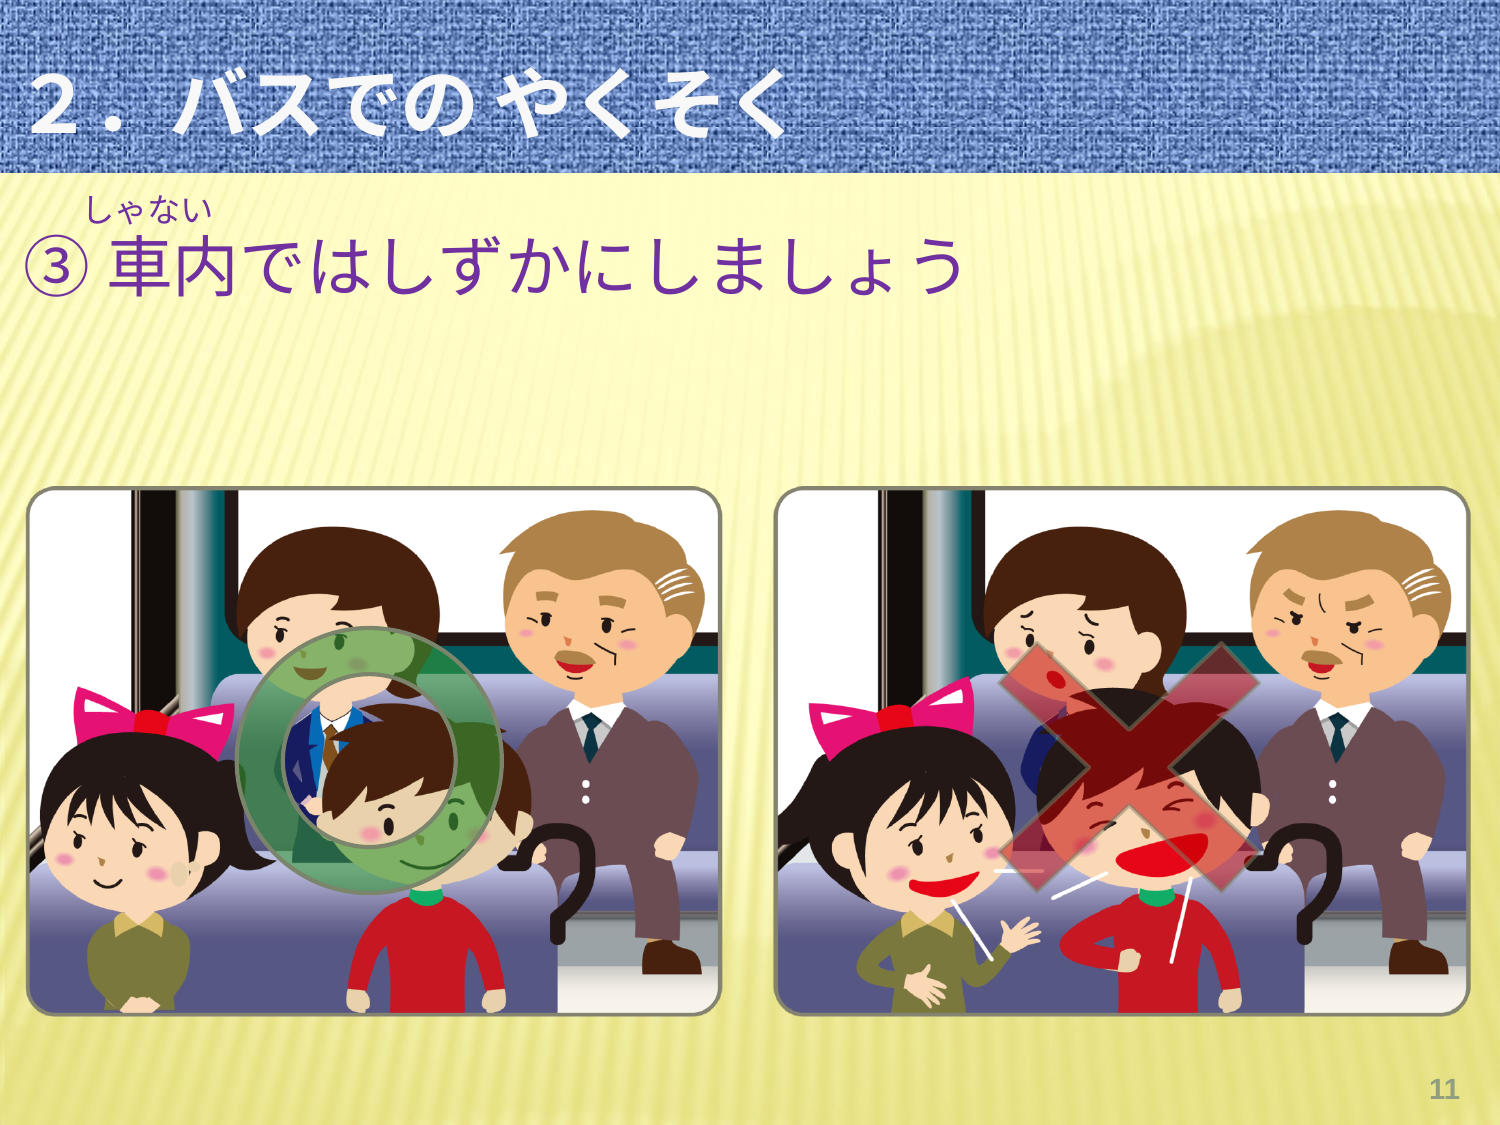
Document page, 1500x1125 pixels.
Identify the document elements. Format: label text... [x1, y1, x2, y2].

text_box しゃない [66, 182, 244, 242]
title ２．バスでの やくそく [0, 0, 1500, 173]
slide_number 11 [1350, 1062, 1475, 1103]
picture [0, 173, 1500, 1125]
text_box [236, 566, 1344, 969]
list ③車内ではしずかにしましょう [8, 217, 1038, 372]
